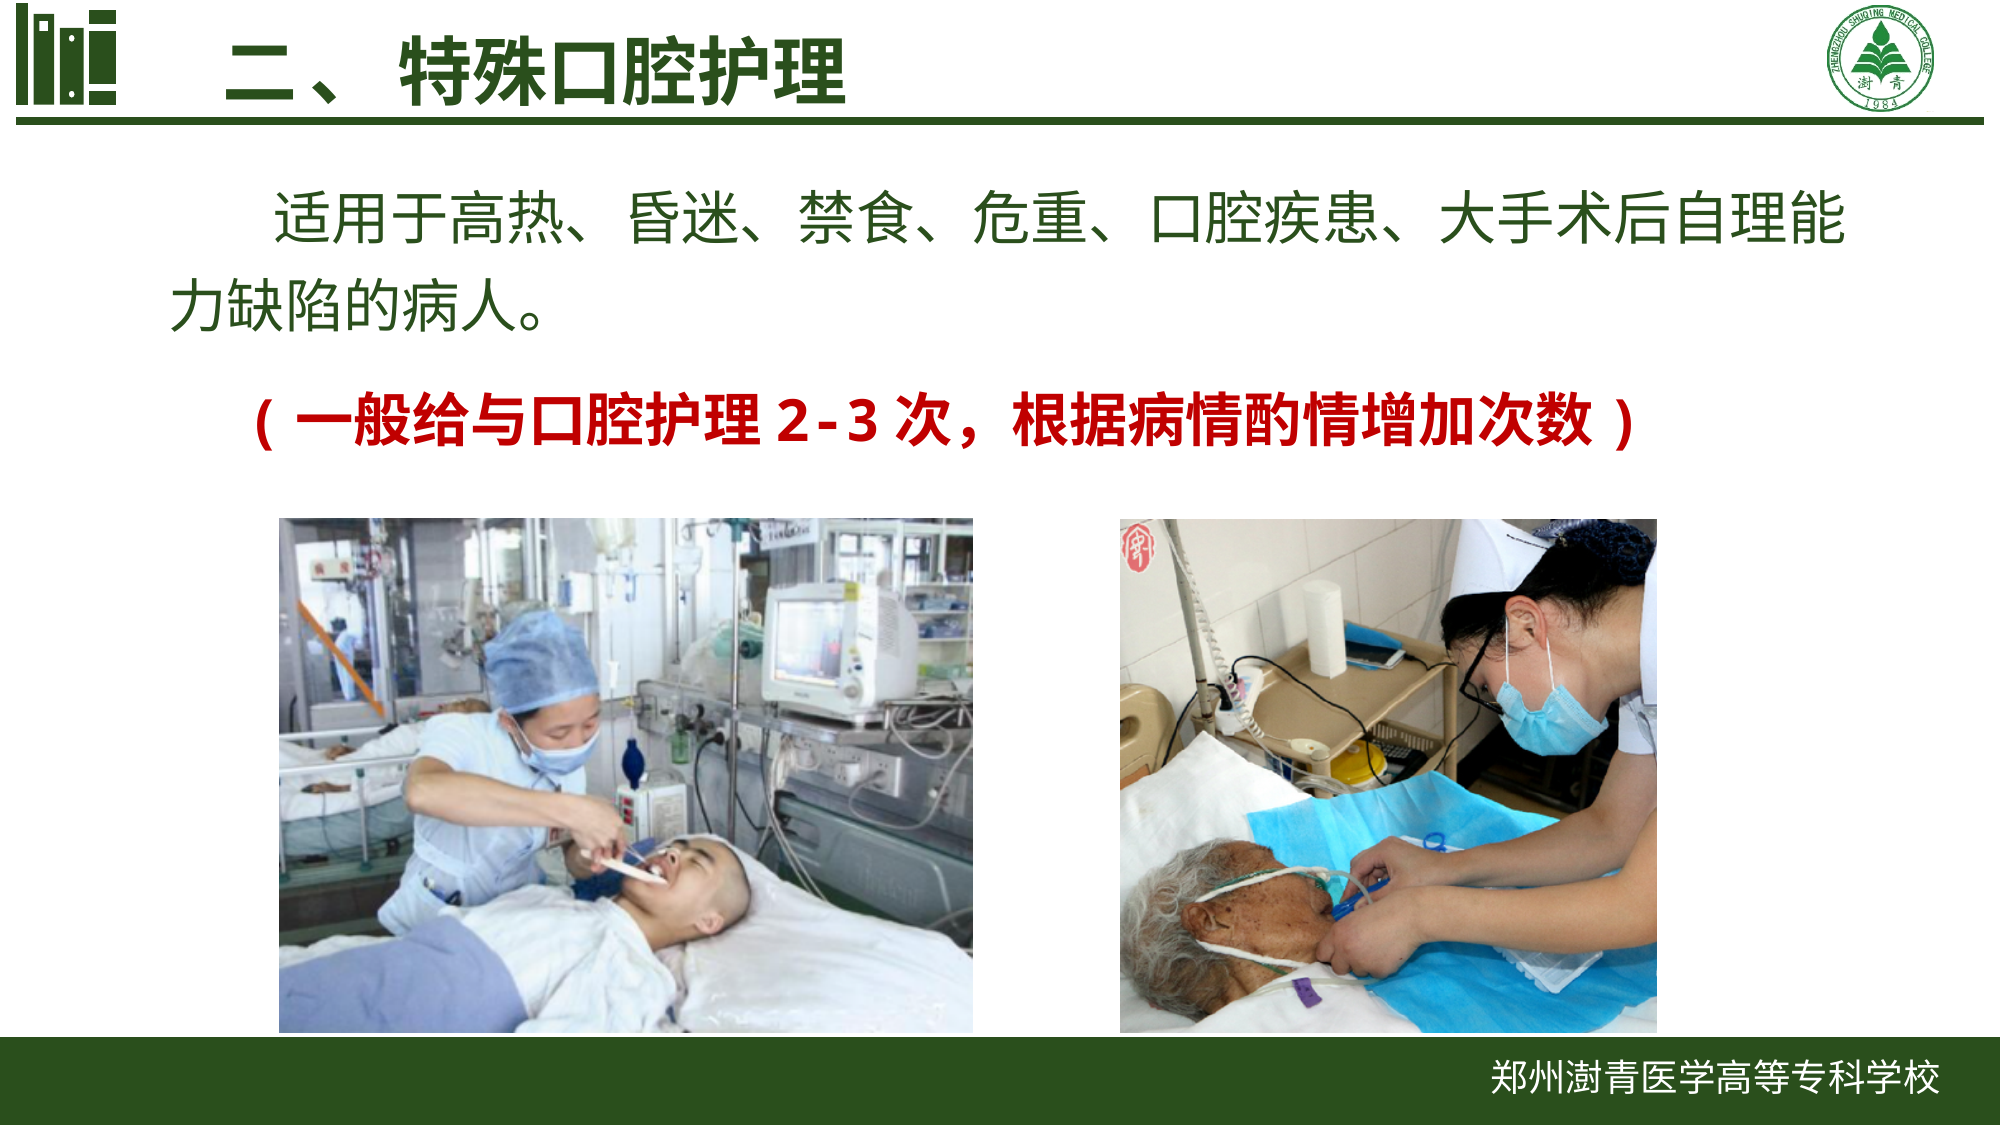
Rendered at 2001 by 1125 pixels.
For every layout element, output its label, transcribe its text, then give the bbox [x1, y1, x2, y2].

text_box 郑州澍青医学高等专科学校 [1431, 1046, 2000, 1116]
text_box 适用于高热、昏迷、禁食、危重、口腔疾患、大手术后自理能力缺陷的病人。 [153, 156, 1874, 347]
picture [1119, 518, 1657, 1033]
picture [1827, 5, 1934, 112]
list 二、特殊口腔护理 [207, 17, 1000, 112]
text_box (一般给与口腔护理2-3次，根据病情酌情增加次数) [186, 341, 1703, 461]
picture [279, 518, 973, 1033]
